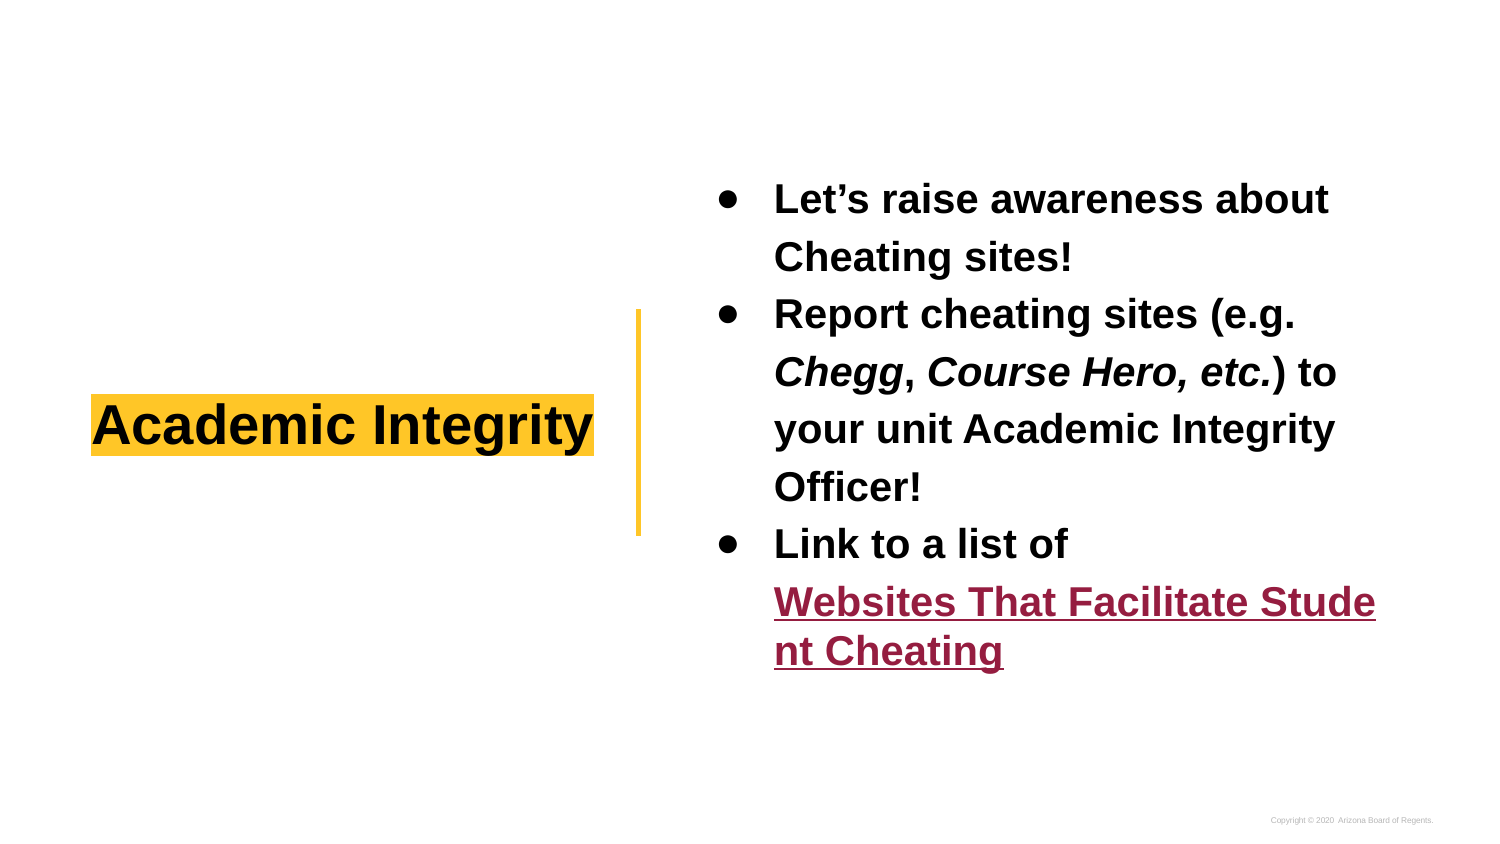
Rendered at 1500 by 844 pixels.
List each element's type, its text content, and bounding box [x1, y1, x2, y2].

list Let’s raise awareness about Cheating sites! Report cheating sites (e.g. Chegg, Course Hero, etc.) to your unit Academic Integrity Officer! Link to a list of Websites That Facilitate Student Cheating [683, 77, 1396, 765]
title Academic Integrity [23, 374, 610, 469]
